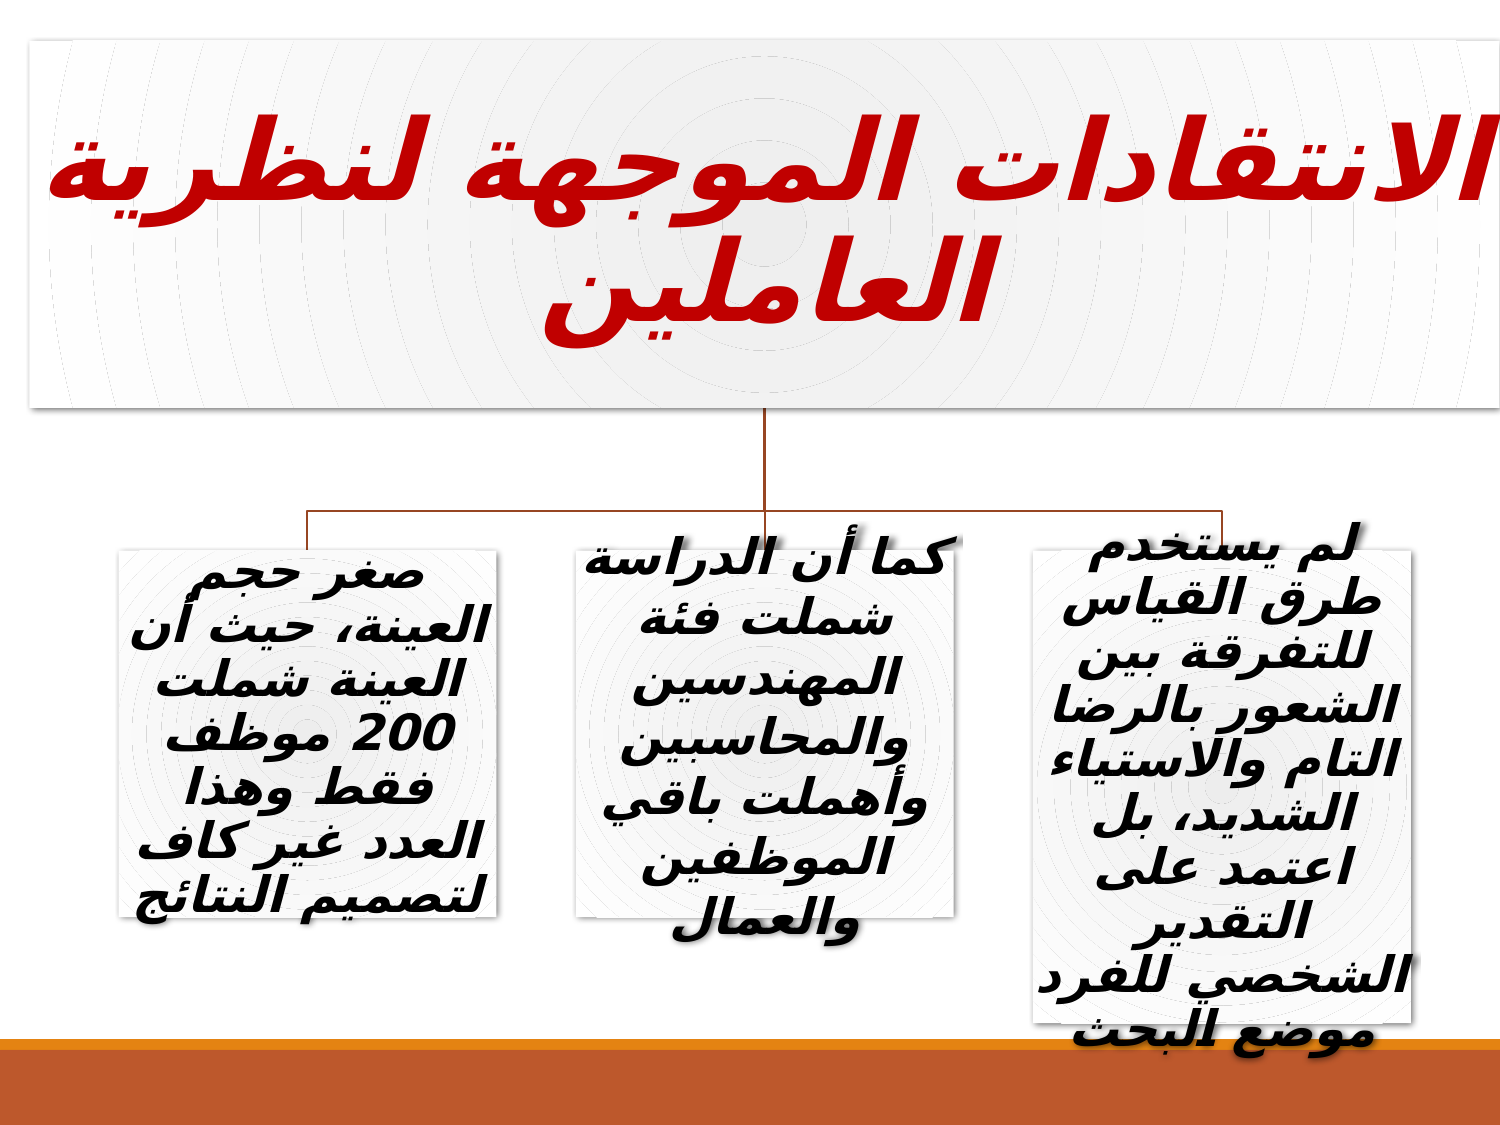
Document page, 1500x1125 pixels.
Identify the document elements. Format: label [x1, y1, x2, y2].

list [28, 0, 1500, 1125]
